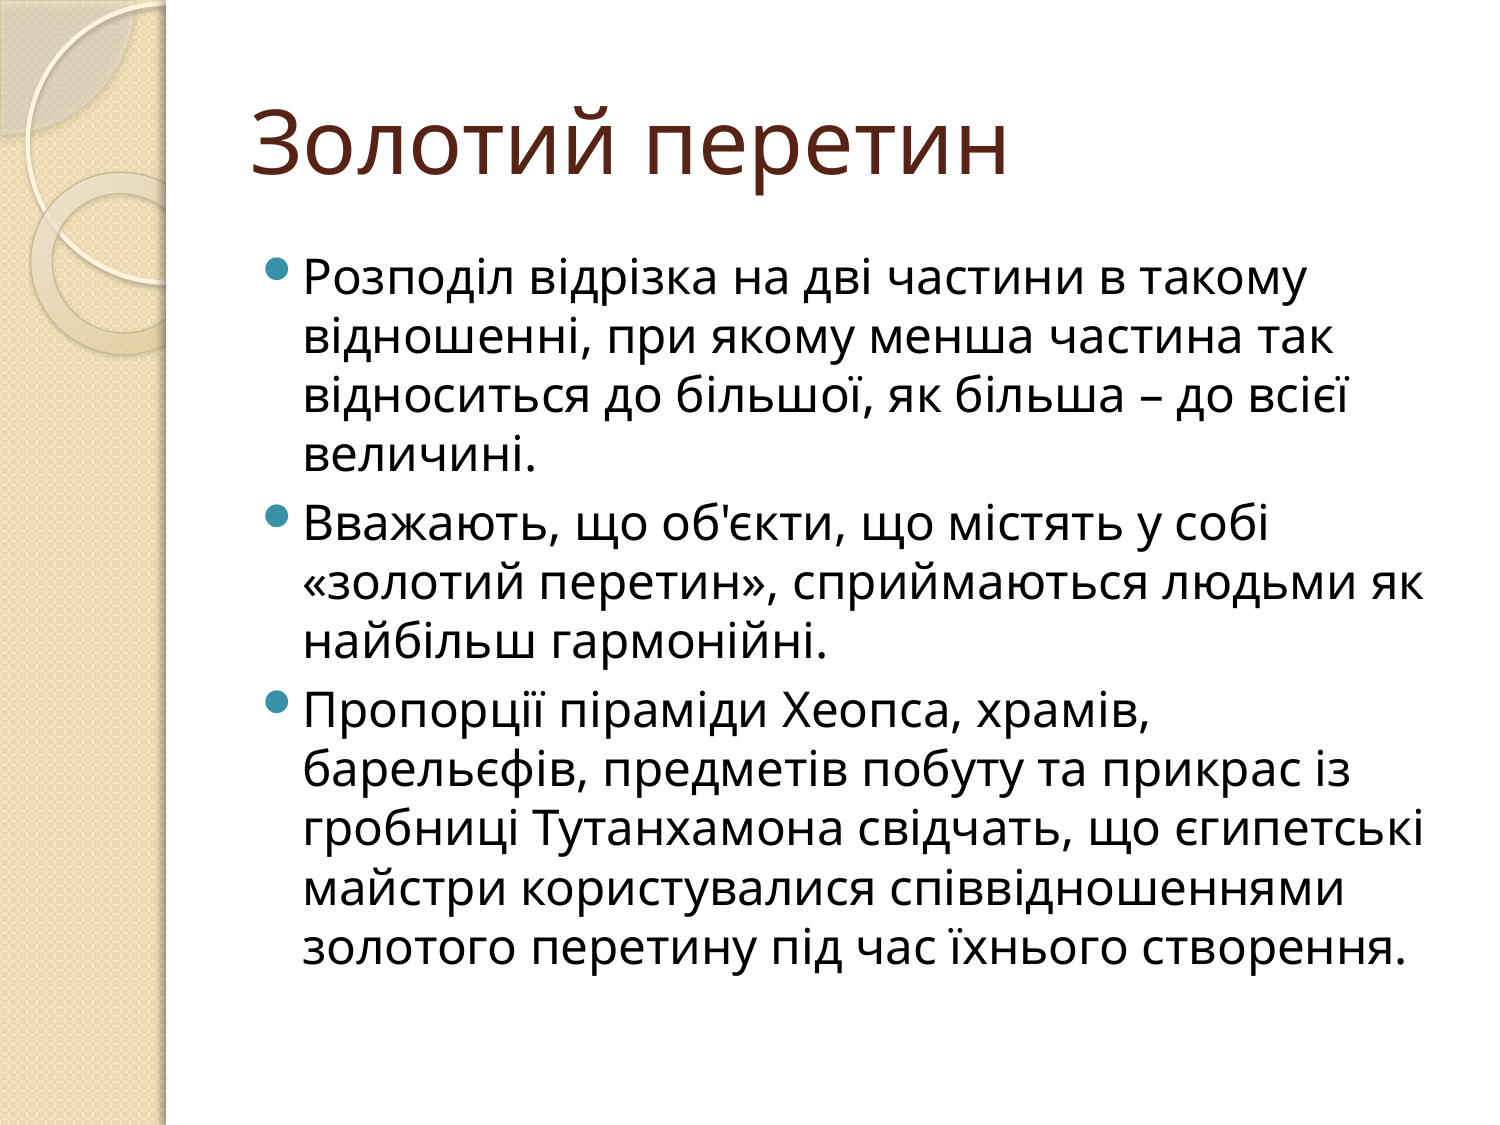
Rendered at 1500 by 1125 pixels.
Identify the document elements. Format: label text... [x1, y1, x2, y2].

list Розподіл відрізка на дві частини в такому відношенні, при якому менша частина так відноситься до більшої, як більша – до всієї величині. Вважають, що об'єкти, що містять у собі «золотий перетин», сприймаються людьми як найбільш гармонійні. Пропорції піраміди Хеопса, храмів, барельєфів, предметів побуту та прикрас із гробниці Тутанхамона свідчать, що єгипетські майстри користувалися співвідношеннями золотого перетину під час їхнього створення. [235, 237, 1466, 1025]
title Золотий перетин [235, 45, 1466, 233]
